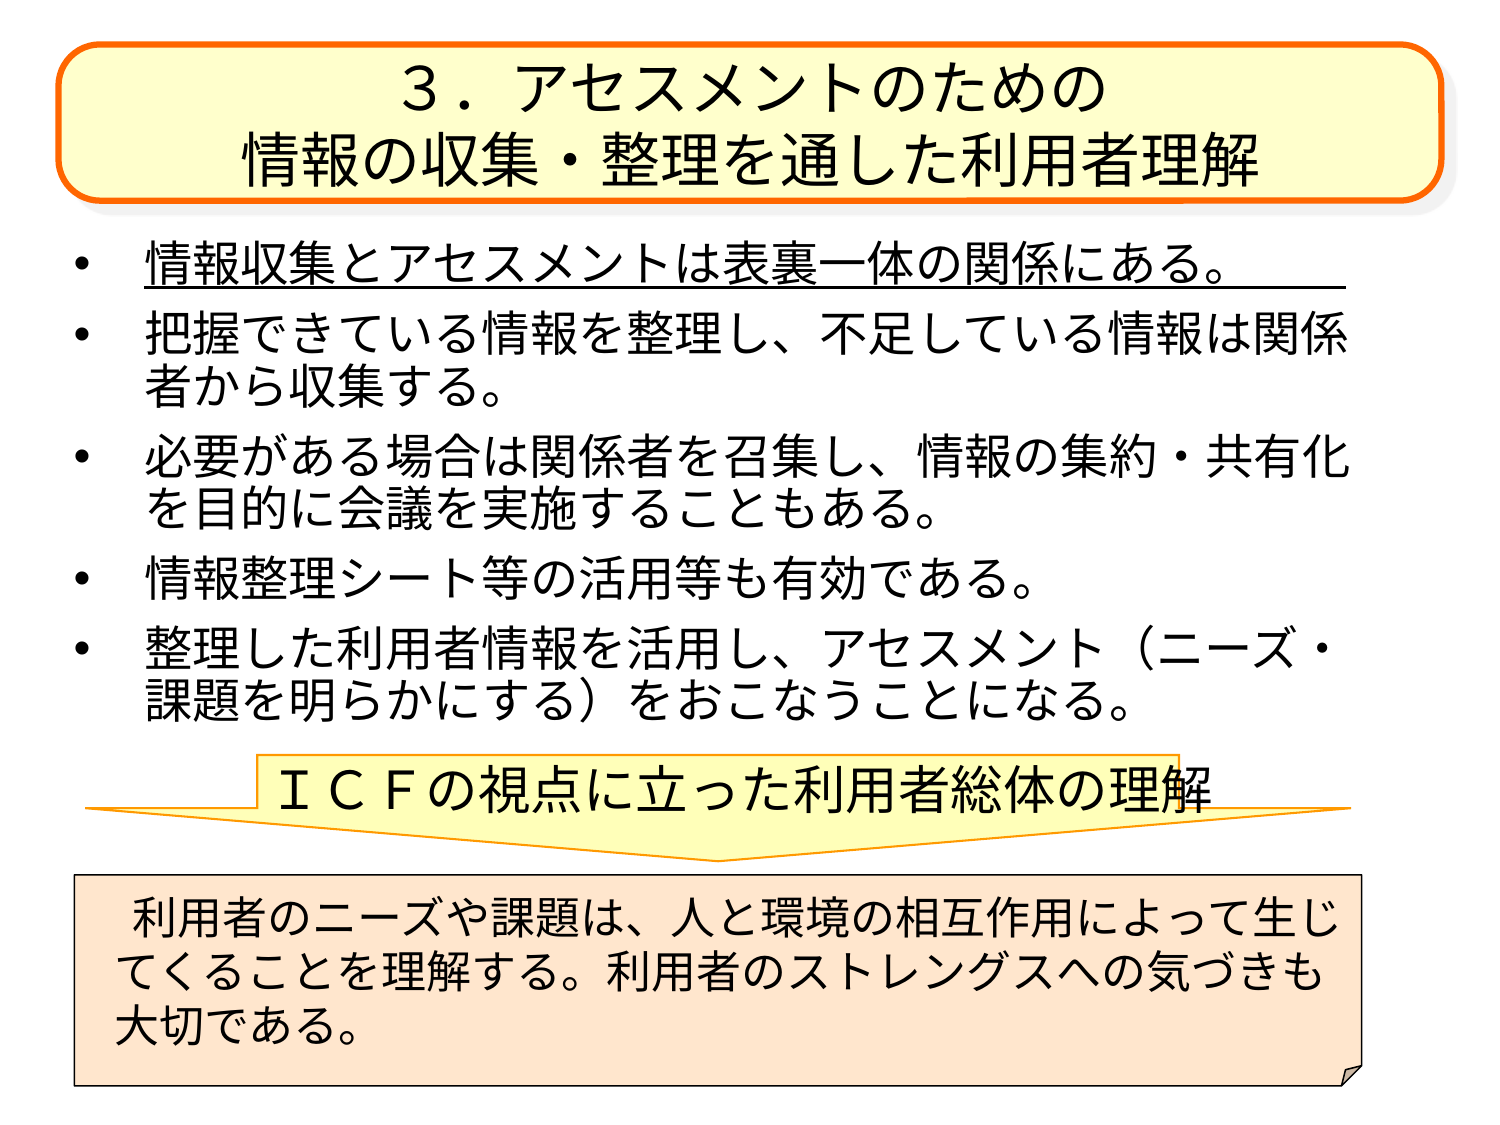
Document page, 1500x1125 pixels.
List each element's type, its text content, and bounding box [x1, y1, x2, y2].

text_box 利用者のニーズや課題は、人と環境の相互作用によって生じてくることを理解する。利用者のストレングスへの気づきも大切である。 [74, 874, 1362, 1086]
list 情報収集とアセスメントは表裏一体の関係にある。 把握できている情報を整理し、不足している情報は関係者から収集する。 必要がある場合は関係者を召集し、情報の集約・共有化を目的に会議を実施することもある。 情報整理シート等の活用等も有効である。 整理した利用者情報を活用し、アセスメント（ニーズ・課題を明らかにする）をおこなうことになる。 [58, 232, 1410, 742]
text_box ＩＣＦの視点に立った利用者総体の理解 [85, 755, 1352, 862]
text_box ３．アセスメントのための 情報の収集・整理を通した利用者理解 [58, 44, 1442, 201]
